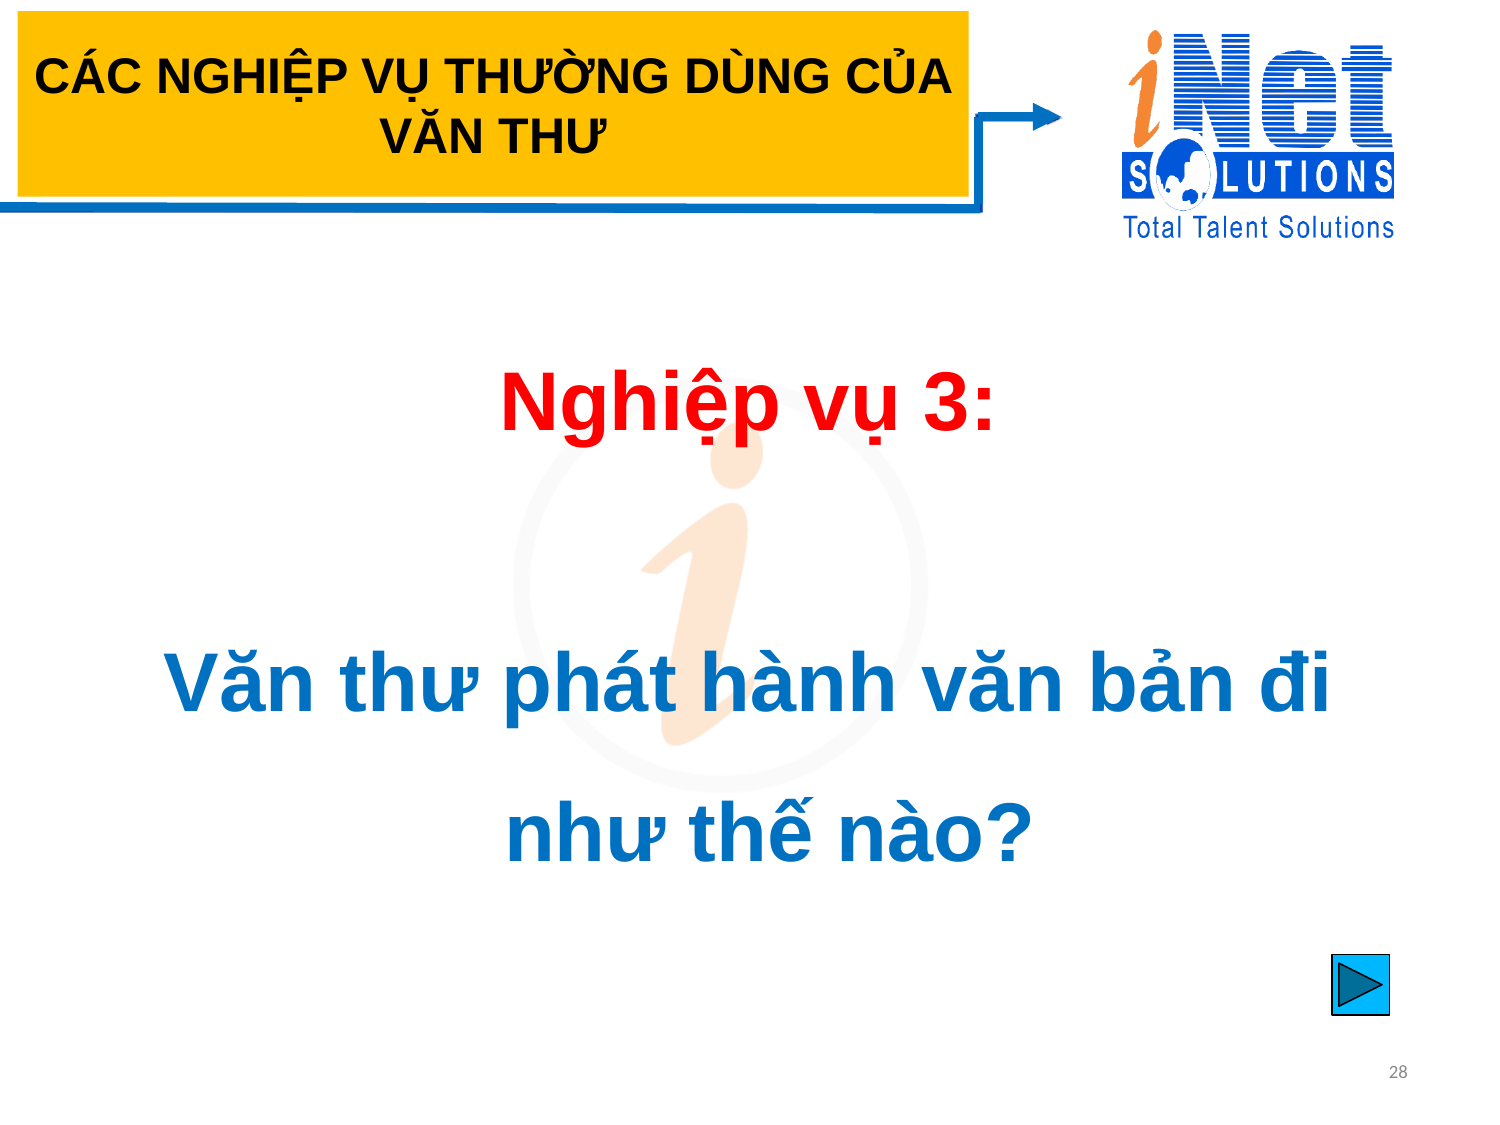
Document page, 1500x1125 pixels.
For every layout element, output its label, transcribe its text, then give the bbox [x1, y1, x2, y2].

text_box [1331, 954, 1390, 1015]
title CÁC NGHIỆP VỤ THƯỜNG DÙNG CỦA VĂN THƯ [17, 11, 969, 197]
list Văn thư phát hành văn bản đi như thế nào? [75, 570, 1423, 892]
text_box Nghiệp vụ 3: [74, 339, 1423, 455]
slide_number 28 [1074, 1042, 1423, 1101]
picture [0, 0, 1500, 1125]
